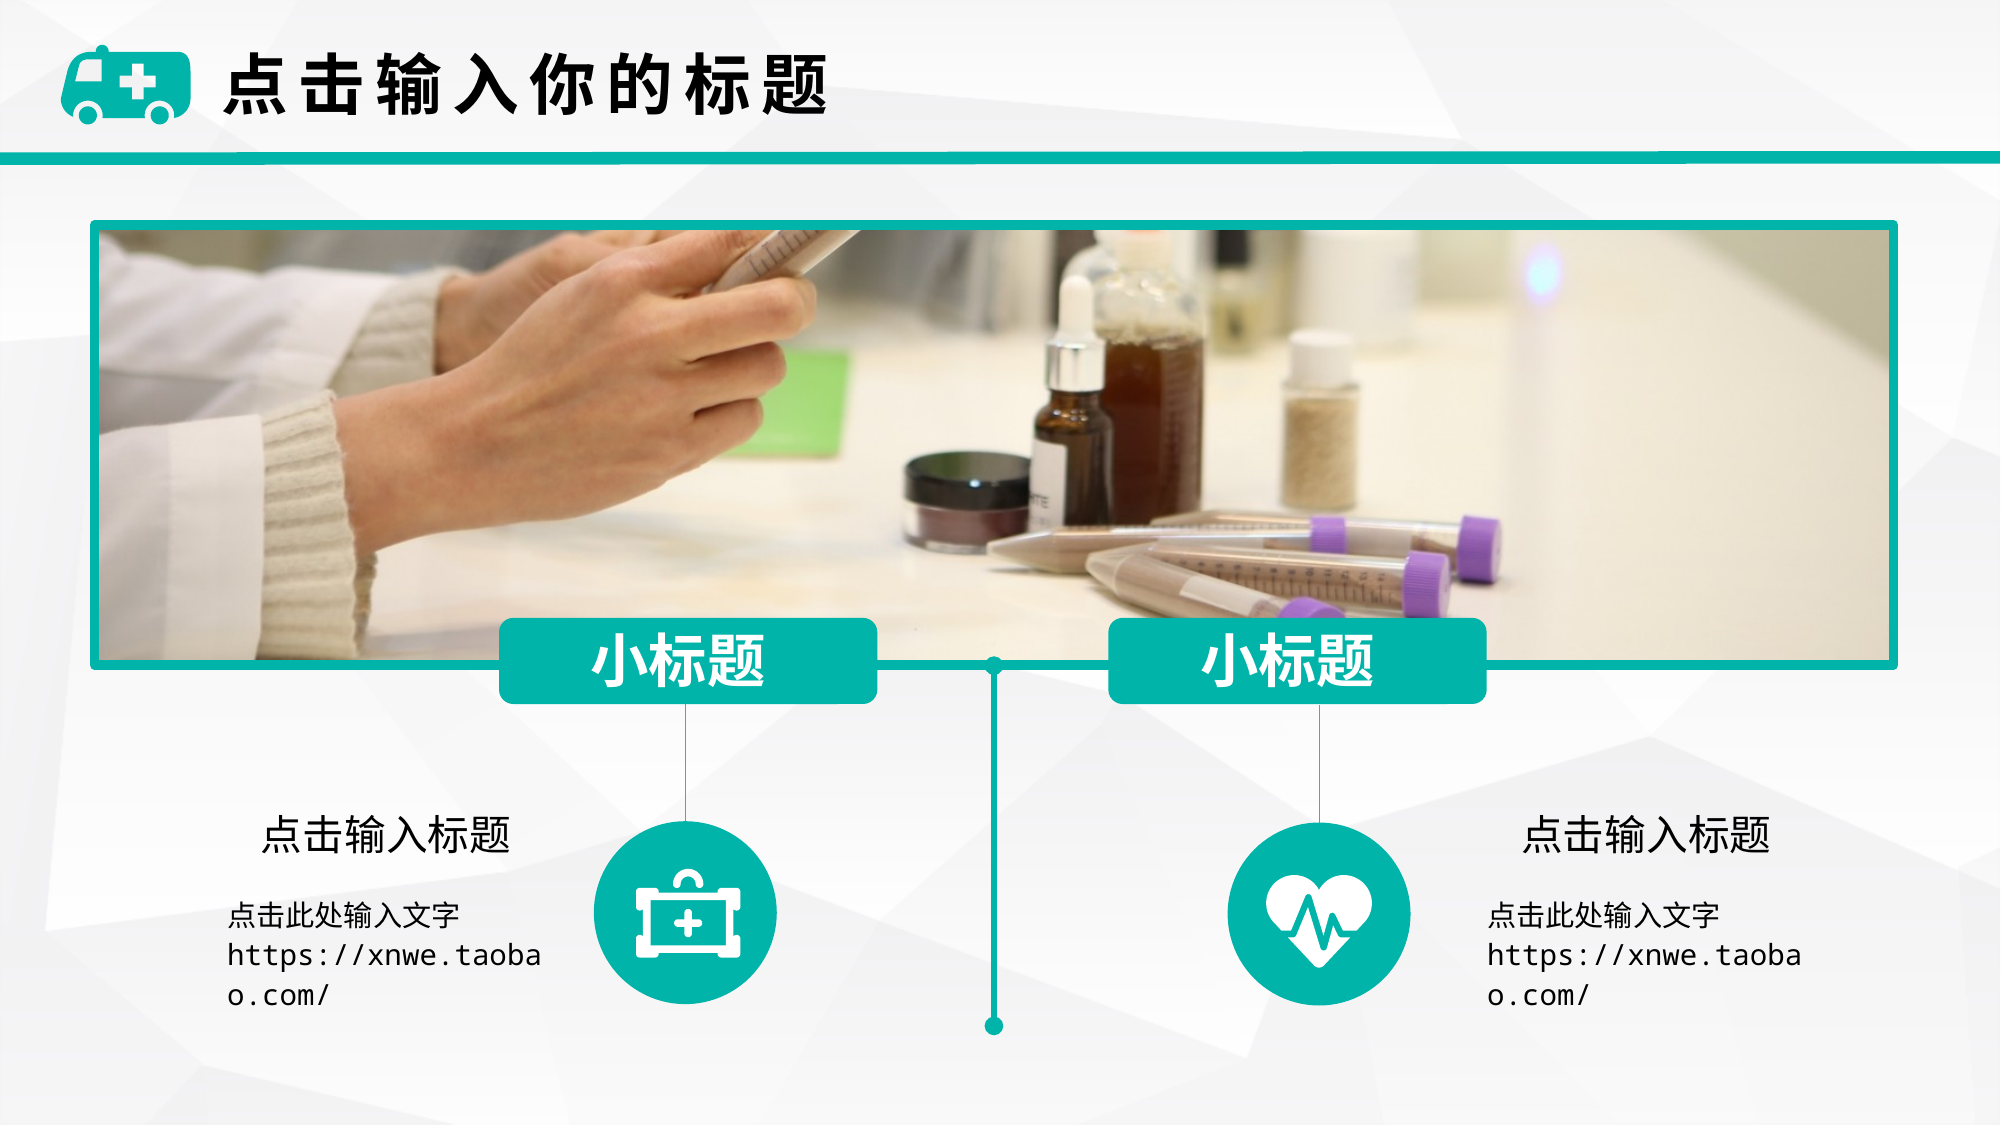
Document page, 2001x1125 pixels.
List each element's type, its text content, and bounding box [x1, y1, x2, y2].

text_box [1228, 705, 1410, 1005]
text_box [1108, 616, 1487, 705]
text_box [227, 801, 550, 1024]
text_box 点击输入你的标题 [206, 35, 1001, 131]
picture [0, 0, 2001, 1125]
text_box [150, 106, 169, 125]
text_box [498, 616, 878, 705]
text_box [594, 704, 776, 1004]
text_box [1487, 801, 1810, 1024]
text_box [60, 44, 191, 119]
text_box [78, 106, 97, 125]
